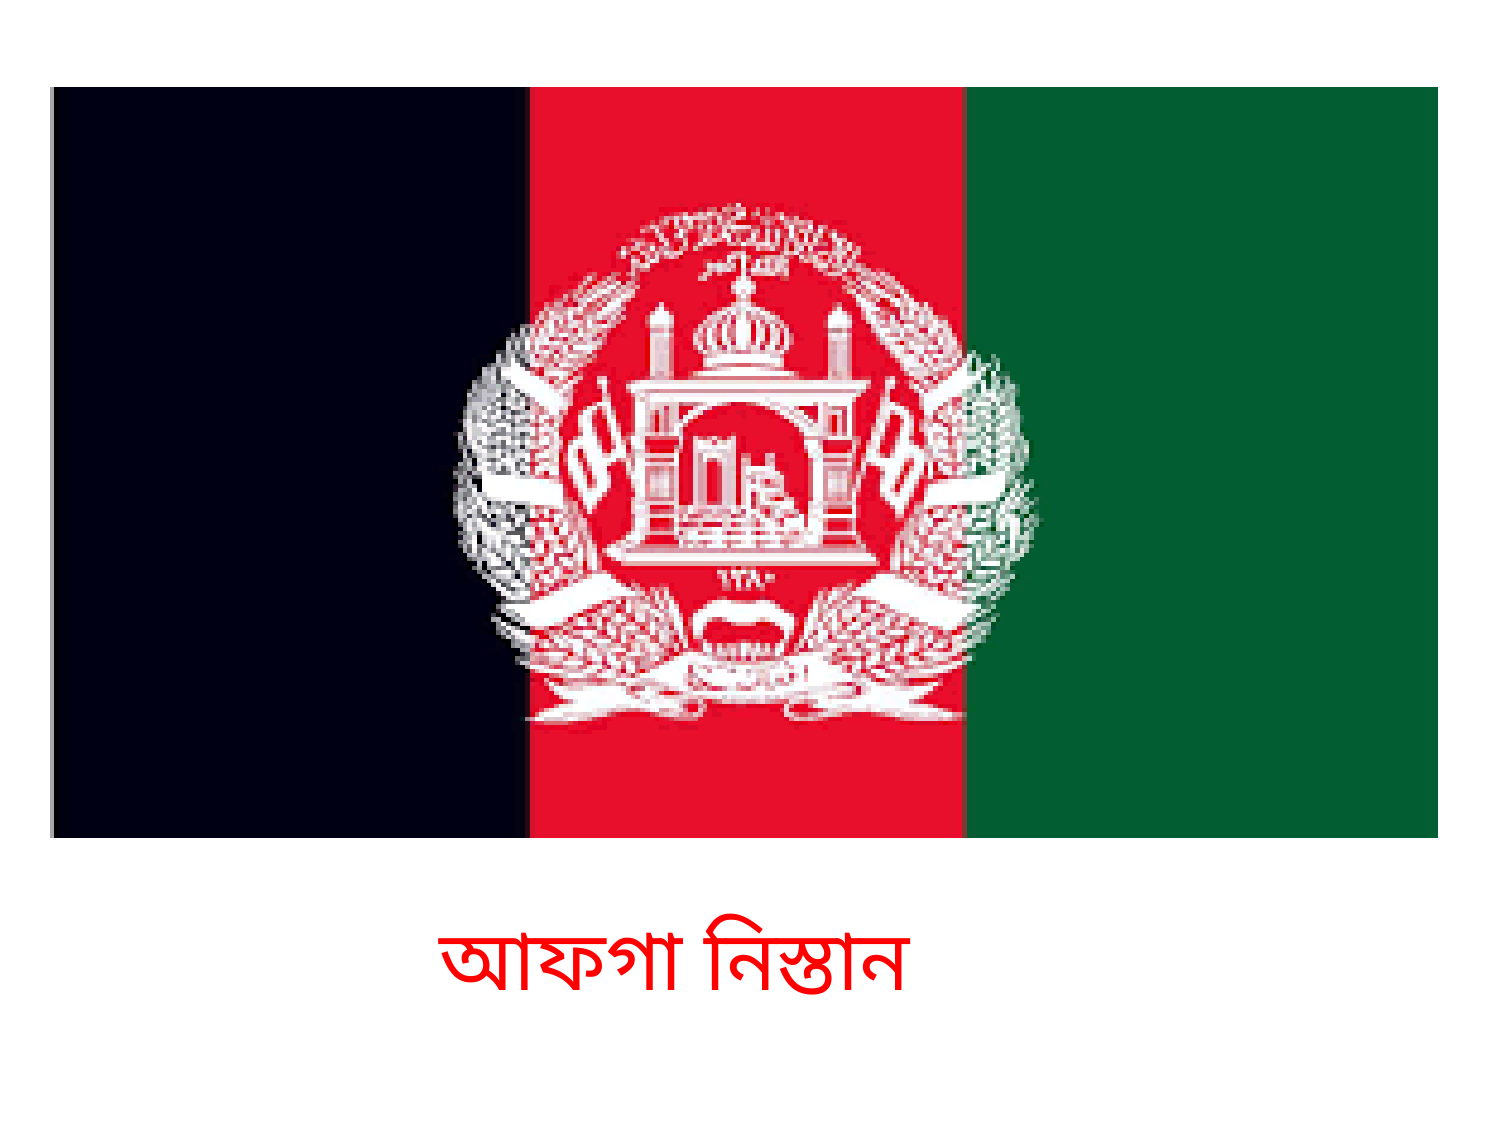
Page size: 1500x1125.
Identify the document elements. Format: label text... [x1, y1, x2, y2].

picture [49, 87, 1438, 838]
text_box আফগা নিস্তান [425, 900, 1300, 1015]
